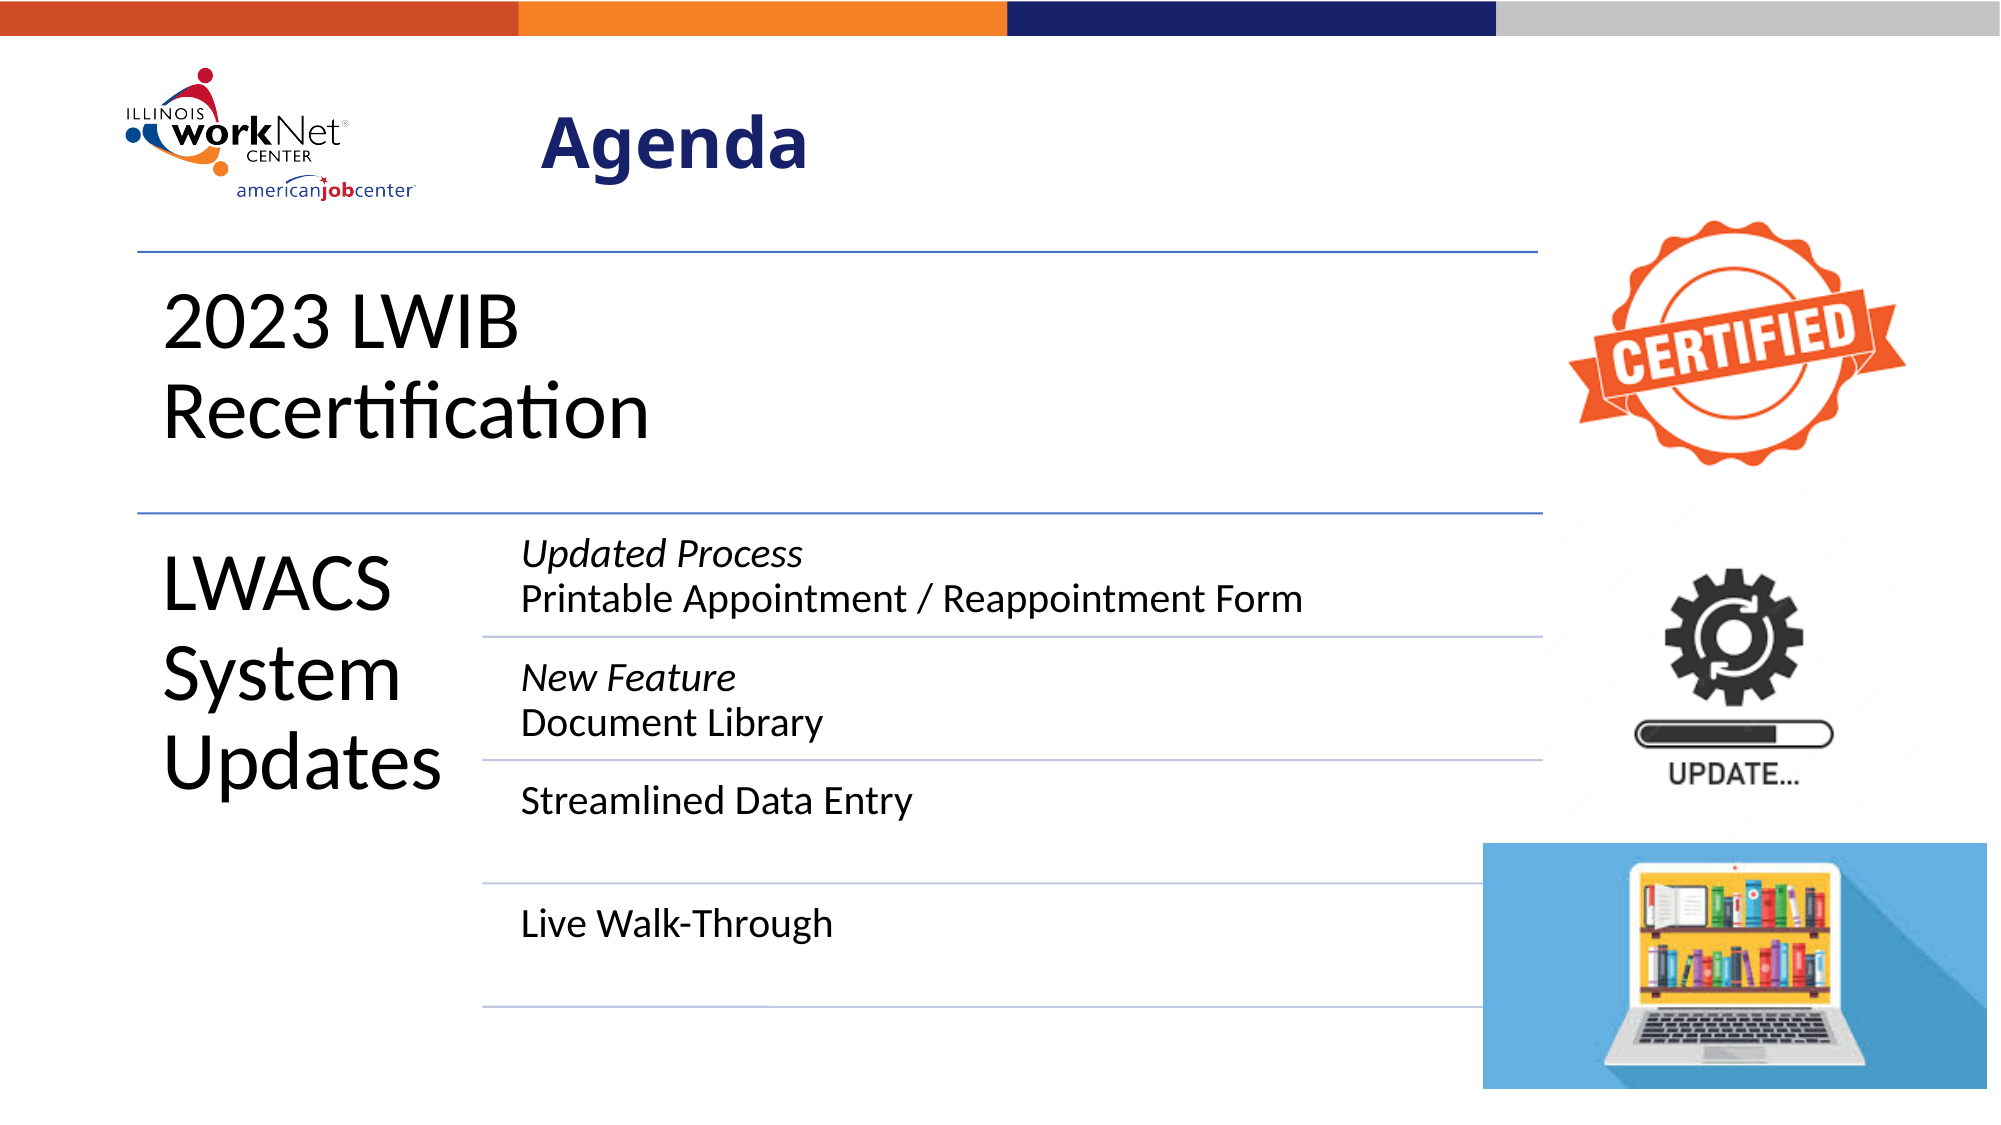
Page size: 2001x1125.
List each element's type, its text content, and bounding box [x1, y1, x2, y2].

picture [0, 0, 2000, 1125]
title Agenda [526, 100, 1777, 193]
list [137, 251, 1543, 1014]
